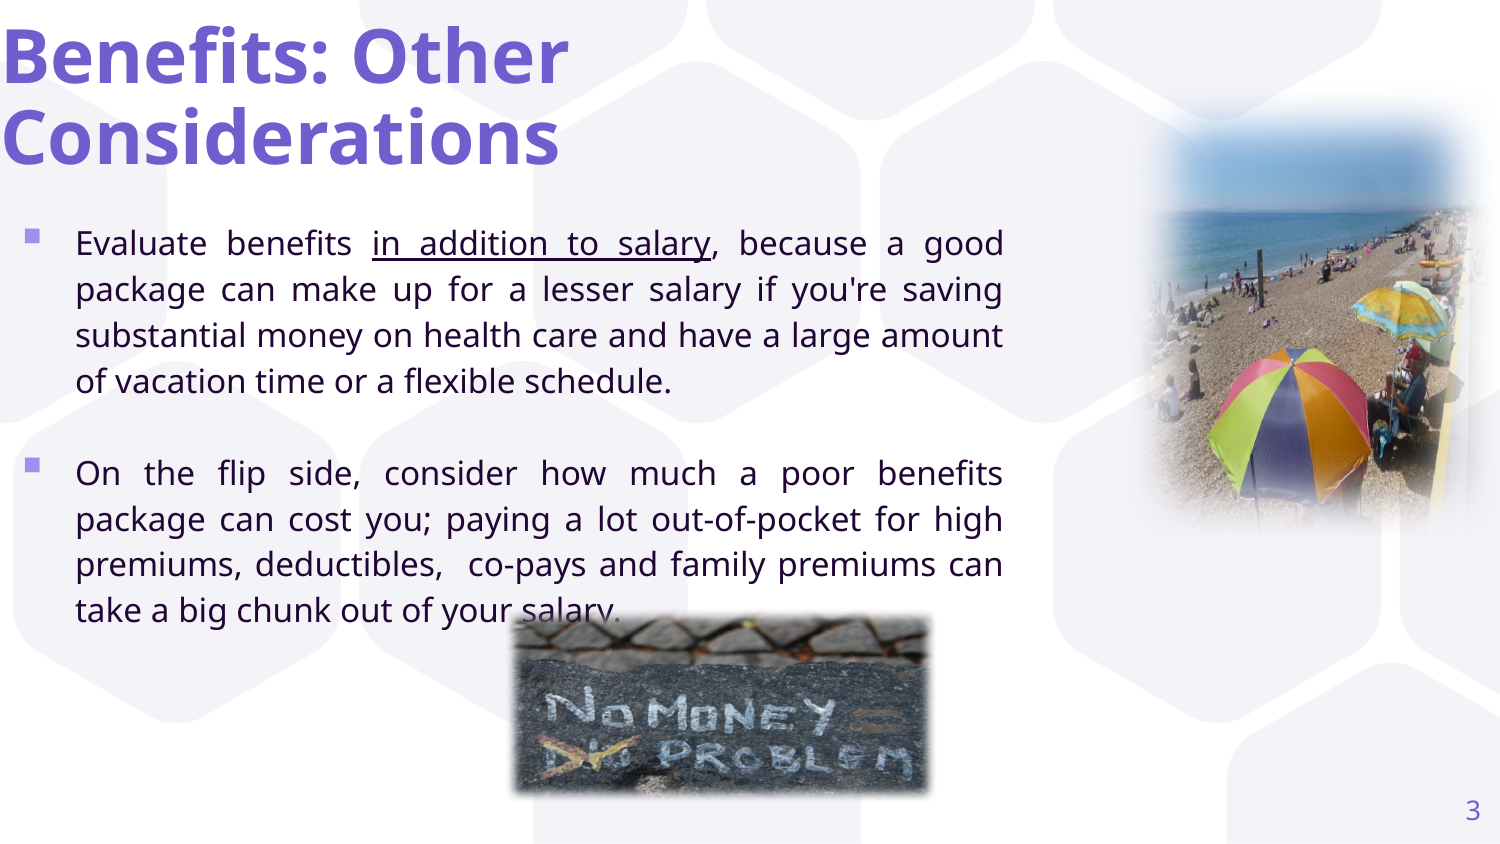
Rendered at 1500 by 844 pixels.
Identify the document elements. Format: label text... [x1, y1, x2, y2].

list Evaluate benefits in addition to salary, because a good package can make up for a lesser salary if you're saving substantial money on health care and have a large amount of vacation time or a flexible schedule. On the flip side, consider how much a poor benefits package can cost you; paying a lot out-of-pocket for high premiums, deductibles, co-pays and family premiums can take a big chunk out of your salary. [0, 216, 1006, 720]
picture [1126, 82, 1500, 543]
slide_number 3 [1391, 779, 1482, 844]
picture [505, 608, 937, 803]
title Benefits: Other Considerations [0, 67, 1019, 133]
